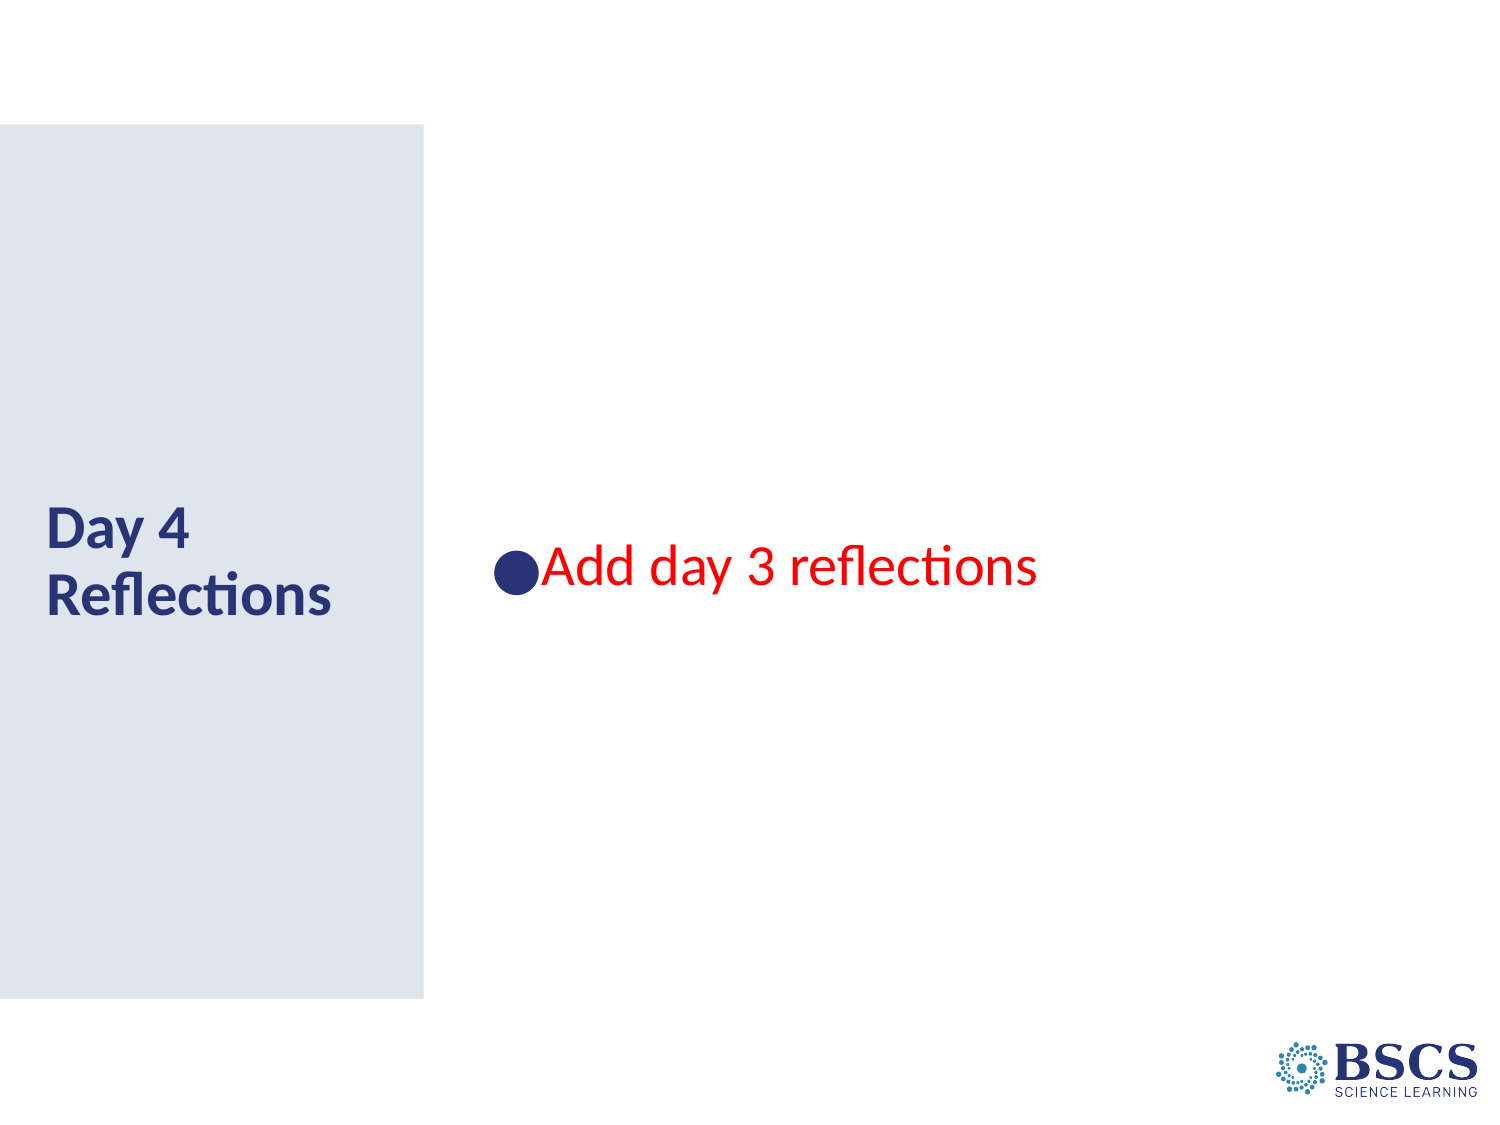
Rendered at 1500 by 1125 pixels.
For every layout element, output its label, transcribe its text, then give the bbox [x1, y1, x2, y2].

list Add day 3 reflections [476, 141, 1376, 982]
picture [1275, 1041, 1478, 1098]
title Day 4 Reflections [31, 184, 394, 940]
